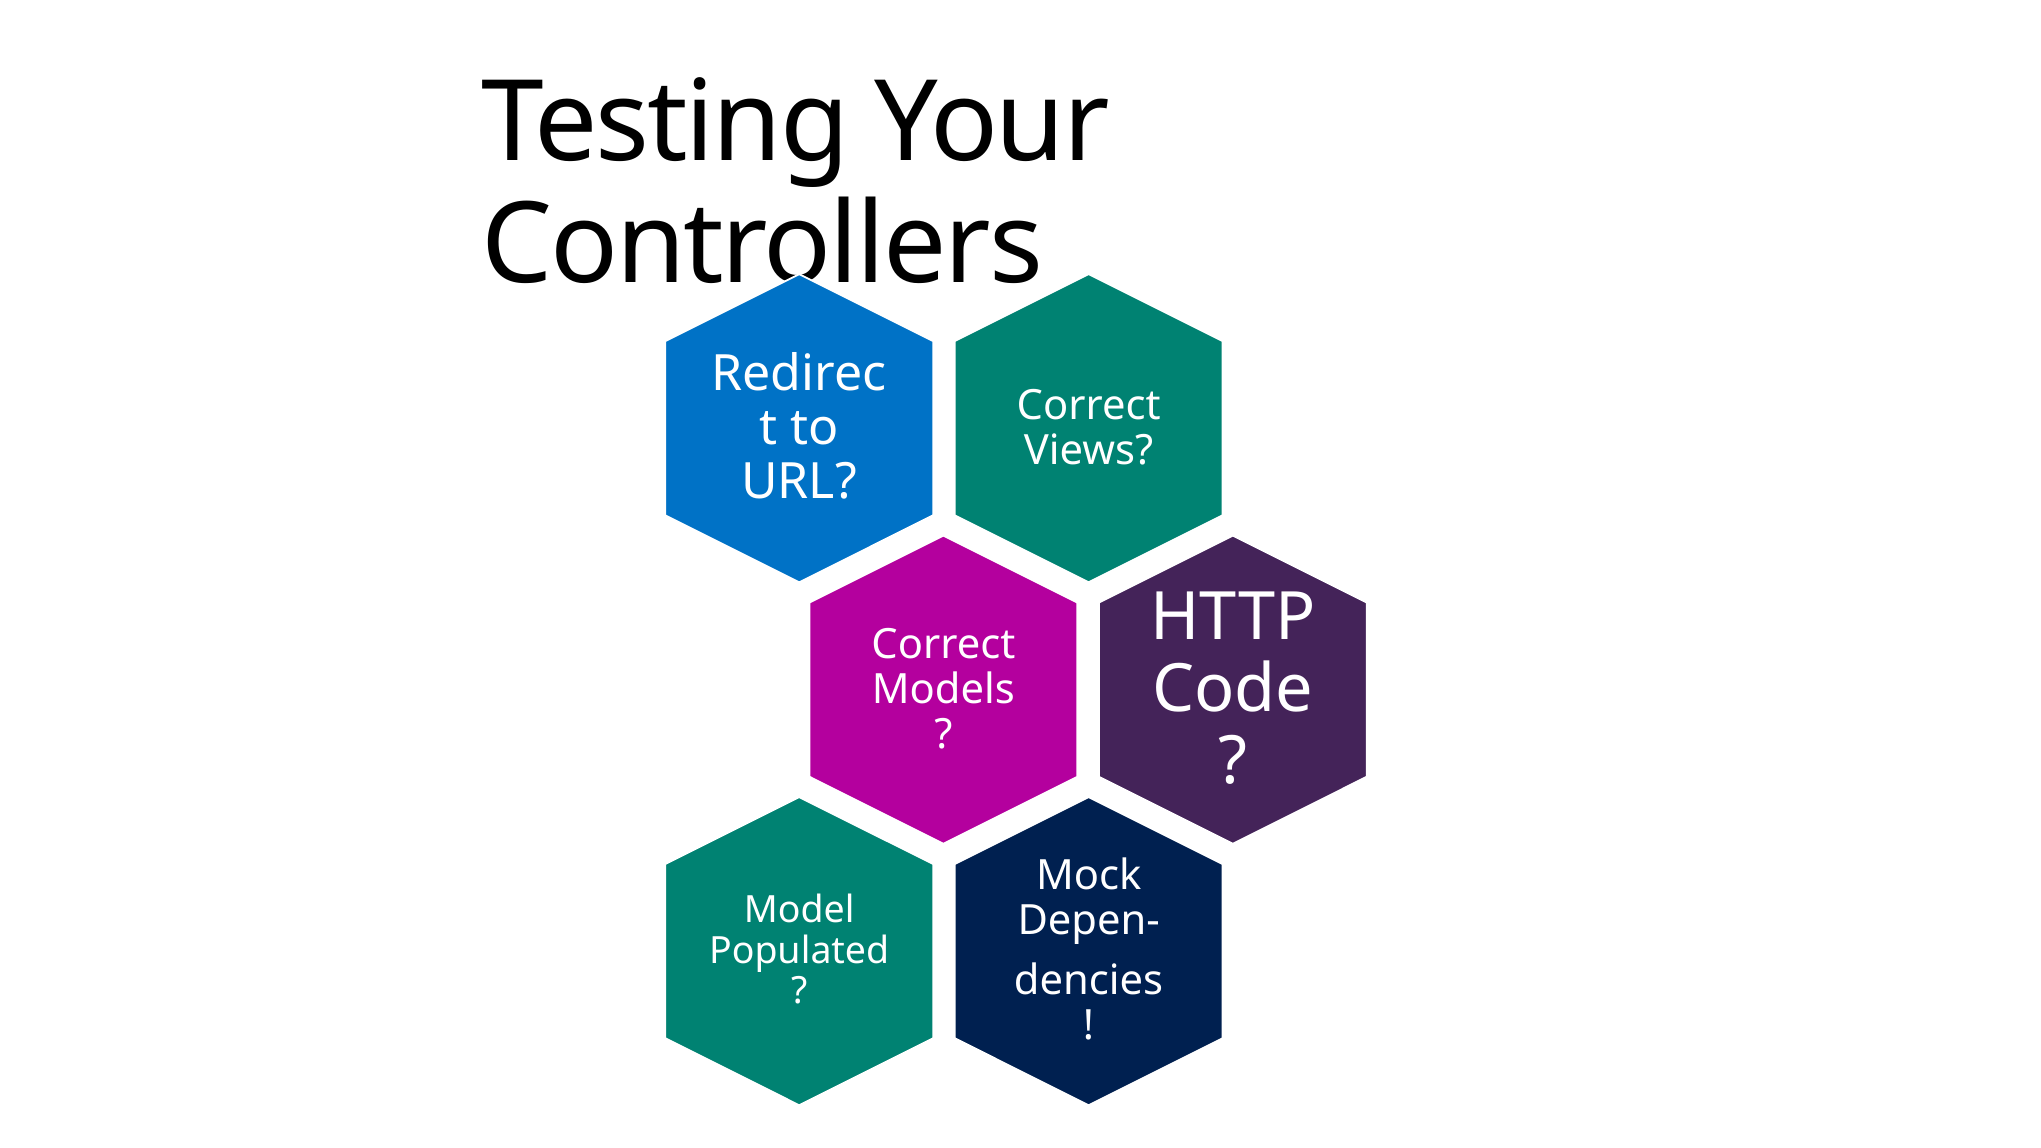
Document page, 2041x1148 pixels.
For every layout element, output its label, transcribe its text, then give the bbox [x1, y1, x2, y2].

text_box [339, 273, 1701, 1106]
title Testing Your Controllers [457, 48, 1583, 199]
